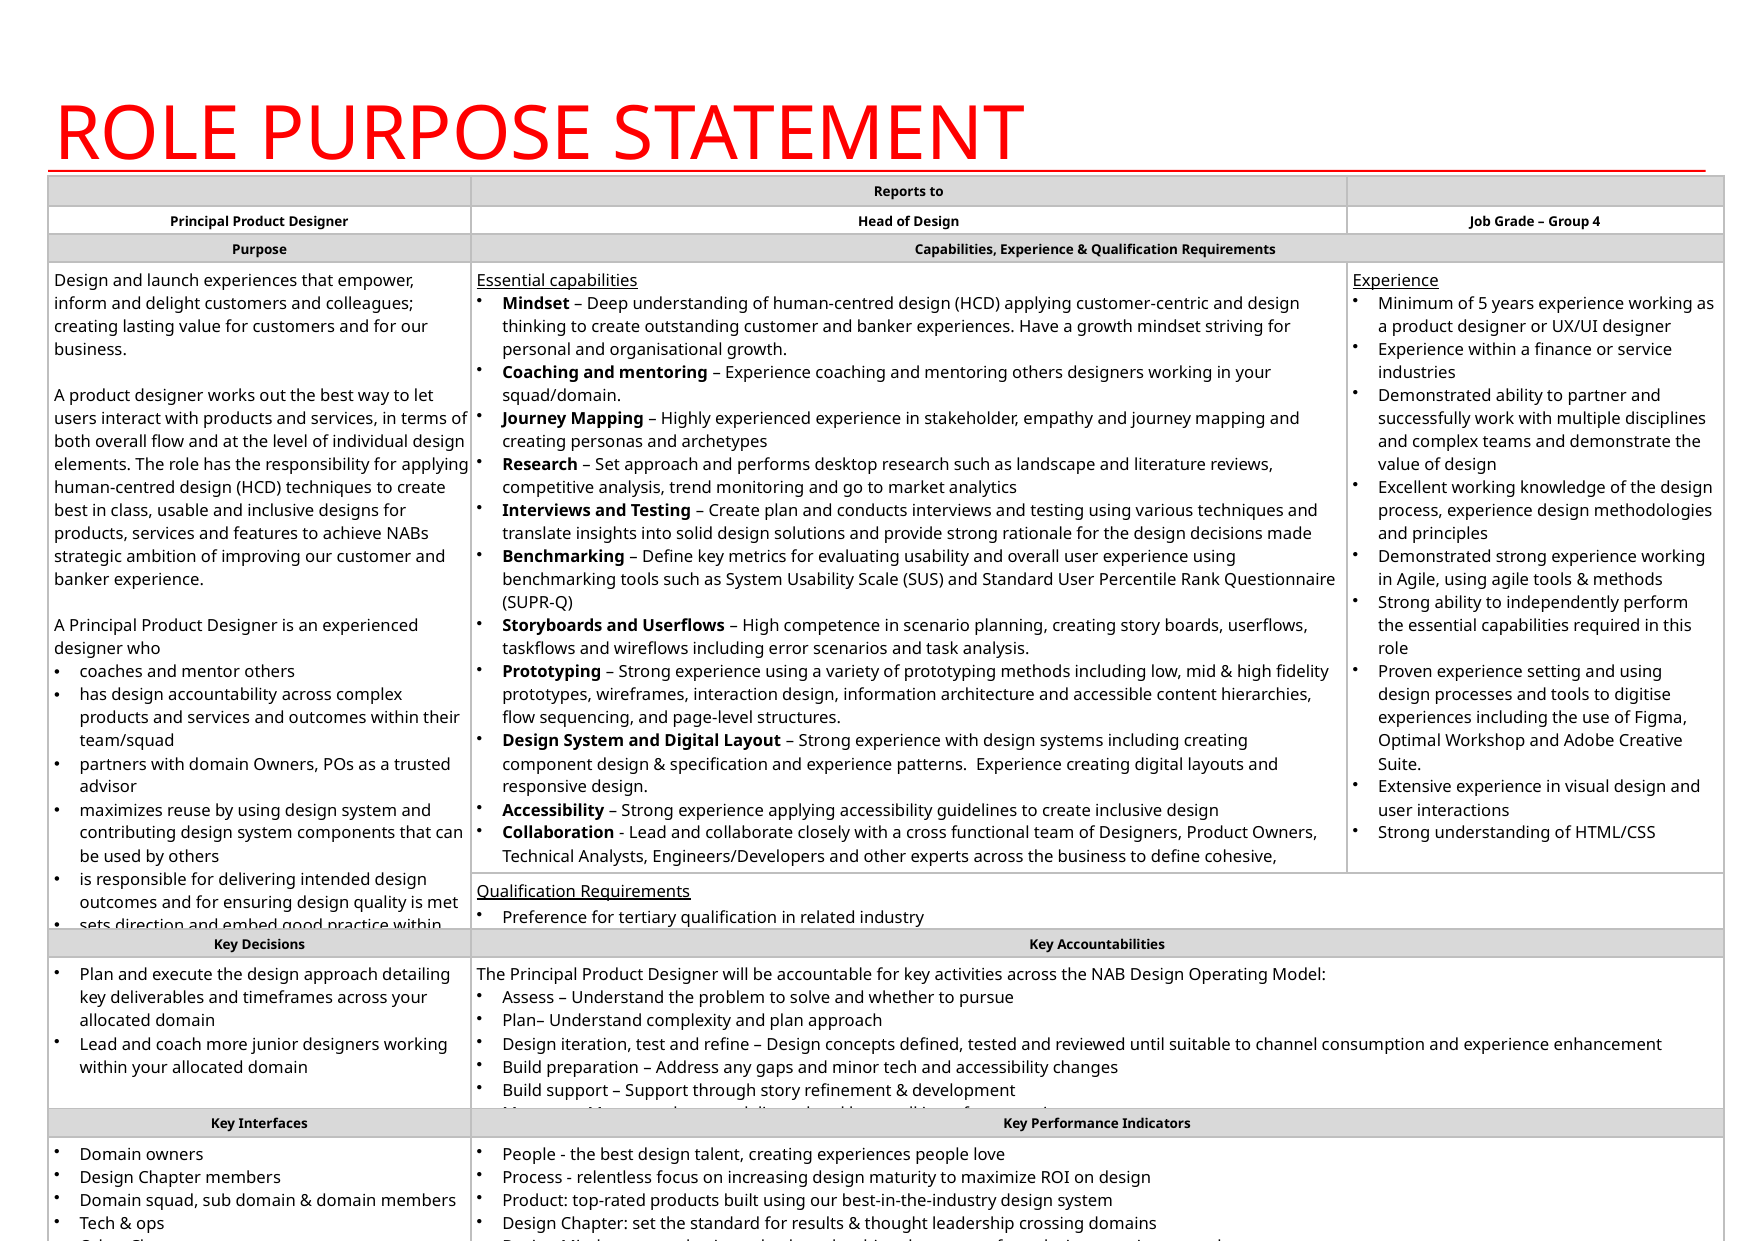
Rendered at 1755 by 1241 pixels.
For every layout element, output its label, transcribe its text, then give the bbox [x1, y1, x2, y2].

table_cell People - the best design talent, creating experiences people love Process - relentless focus on increasing design maturity to maximize ROI on design ​Product: top-rated products built using our best-in-the-industry design system​ Design Chapter: set the standard for results & thought leadership crossing domains​ Design Mindset: create lasting value by unleashing the power of our design-centric approach​ Risk - Lead on and deliver on strong risk and control outcomes [472, 1138, 1723, 1241]
table_header [49, 177, 470, 205]
table_cell Experience Minimum of 5 years experience working as a product designer or UX/UI designer Experience within a finance or service industries Demonstrated ability to partner and successfully work with multiple disciplines and complex teams and demonstrate the value of design Excellent working knowledge of the design process, experience design methodologies and principles Demonstrated strong experience working in Agile, using agile tools & methods Strong ability to independently perform the essential capabilities required in this role Proven experience setting and using design processes and tools to digitise experiences including the use of Figma, Optimal Workshop and Adobe Creative Suite. Extensive experience in visual design and user interactions Strong understanding of HTML/CSS [1348, 263, 1723, 872]
table_cell Key Performance Indicators [472, 1109, 1723, 1136]
table_cell Job Grade – Group 4 [1348, 207, 1723, 233]
table_cell Design and launch experiences that empower, inform and delight customers and colleagues; creating lasting value for customers and for our business. A product designer works out the best way to let users interact with products and services, in terms of both overall flow and at the level of individual design elements. The role has the responsibility for applying human-centred design (HCD) techniques to create best in class, usable and inclusive designs for products, services and features to achieve NABs strategic ambition of improving our customer and banker experience. A Principal Product Designer is an experienced designer who coaches and mentor others has design accountability across complex products and services and outcomes within their team/squad partners with domain Owners, POs as a trusted advisor maximizes reuse by using design system and contributing design system components that can be used by others is responsible for delivering intended design outcomes and for ensuring design quality is met sets direction and embed good practice within teams make important decisions based on research and understand how this research impacts others [49, 263, 470, 928]
table_cell Domain owners Design Chapter members Domain squad, sub domain & domain members Tech & ops Other Chapters [49, 1138, 470, 1241]
table_cell Purpose [49, 235, 470, 261]
table_header Reports to [472, 177, 1346, 205]
table_cell Key Decisions [49, 930, 470, 956]
table_cell Key Interfaces [49, 1109, 470, 1136]
table_cell Qualification Requirements Preference for tertiary qualification in related industry [472, 874, 1723, 928]
table_cell Plan and execute the design approach detailing key deliverables and timeframes across your allocated domain Lead and coach more junior designers working within your allocated domain [49, 958, 470, 1108]
table_cell Capabilities, Experience & Qualification Requirements [472, 235, 1723, 261]
table_cell Principal Product Designer [49, 207, 470, 233]
table_cell Key Accountabilities [472, 930, 1723, 956]
table_cell Essential capabilities Mindset – Deep understanding of human-centred design (HCD) applying customer-centric and design thinking to create outstanding customer and banker experiences. Have a growth mindset striving for personal and organisational growth. Coaching and mentoring – Experience coaching and mentoring others designers working in your squad/domain. Journey Mapping – Highly experienced experience in stakeholder, empathy and journey mapping and creating personas and archetypes Research – Set approach and performs desktop research such as landscape and literature reviews, competitive analysis, trend monitoring and go to market analytics Interviews and Testing – Create plan and conducts interviews and testing using various techniques and translate insights into solid design solutions and provide strong rationale for the design decisions made Benchmarking – Define key metrics for evaluating usability and overall user experience using benchmarking tools such as System Usability Scale (SUS) and Standard User Percentile Rank Questionnaire (SUPR-Q) Storyboards and Userflows – High competence in scenario planning, creating story boards, userflows, taskflows and wireflows including error scenarios and task analysis. Prototyping – Strong experience using a variety of prototyping methods including low, mid & high fidelity prototypes, wireframes, interaction design, information architecture and accessible content hierarchies, flow sequencing, and page-level structures. Design System and Digital Layout – Strong experience with design systems including creating component design & specification and experience patterns. Experience creating digital layouts and responsive design. Accessibility – Strong experience applying accessibility guidelines to create inclusive design Collaboration - Lead and collaborate closely with a cross functional team of Designers, Product Owners, Technical Analysts, Engineers/Developers and other experts across the business to define cohesive, accessible, attractive design standards, interaction patterns and styles across our entire suite of products. Communication – Strong engagement and communication between technical and business stakeholders, building rapport and maintaining stakeholder relationships, communicating confidently and presenting in a clear, concise and articulate manner to all stakeholders. [472, 263, 1346, 872]
table_cell Head of Design [472, 207, 1346, 233]
table_cell The Principal Product Designer will be accountable for key activities across the NAB Design Operating Model: Assess – Understand the problem to solve and whether to pursue Plan– Understand complexity and plan approach Design iteration, test and refine – Design concepts defined, tested and reviewed until suitable to channel consumption and experience enhancement Build preparation – Address any gaps and minor tech and accessibility changes Build support – Support through story refinement & development Measure – Measure what was delivered and how well it performs against success measures [472, 958, 1723, 1108]
table_header [1348, 177, 1723, 205]
title Role purpose statement [48, 27, 1706, 175]
